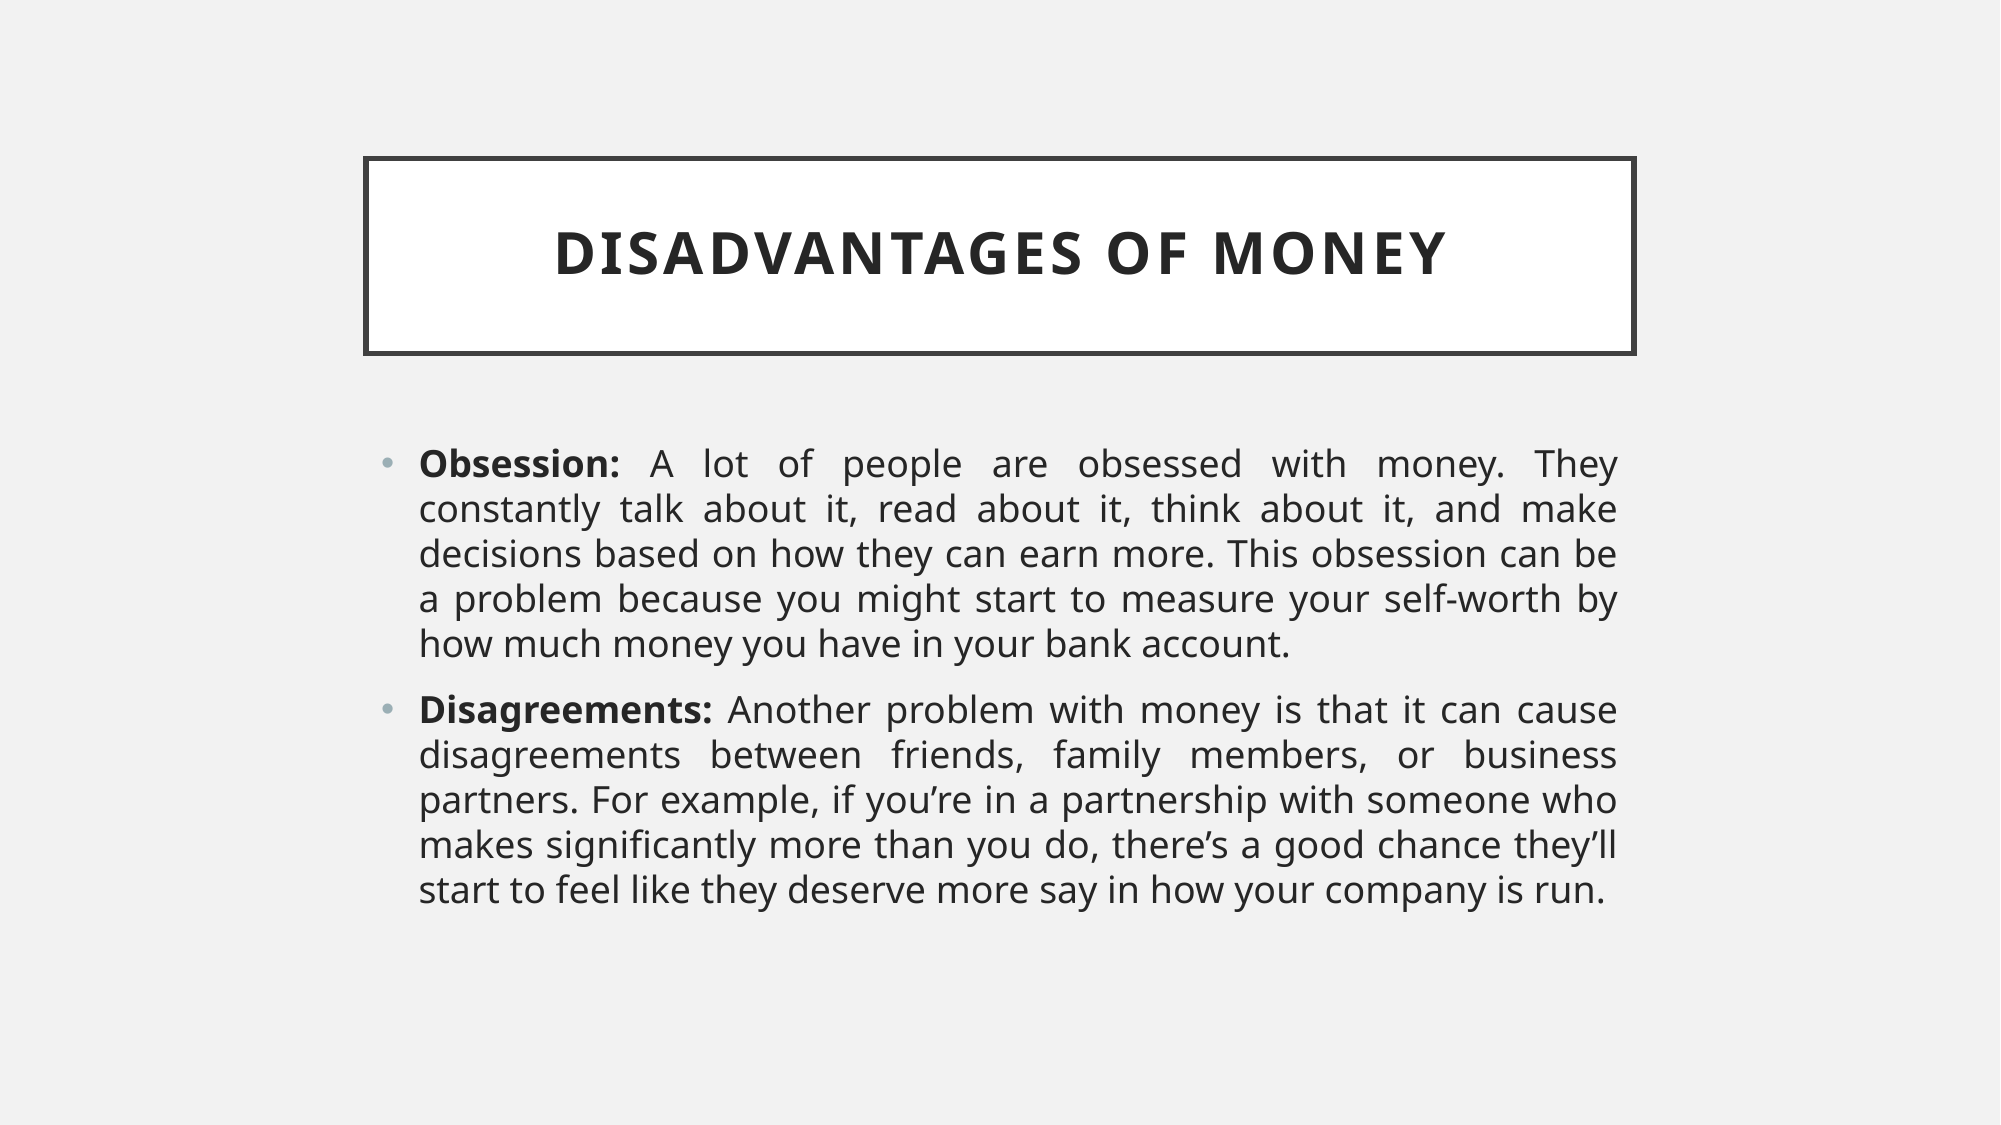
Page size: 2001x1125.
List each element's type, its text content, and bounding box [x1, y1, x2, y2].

title Disadvantages of Money [363, 156, 1637, 356]
list Obsession: A lot of people are obsessed with money. They constantly talk about it, read about it, think about it, and make decisions based on how they can earn more. This obsession can be a problem because you might start to measure your self-worth by how much money you have in your bank account. Disagreements: Another problem with money is that it can cause disagreements between friends, family members, or business partners. For example, if you’re in a partnership with someone who makes significantly more than you do, there’s a good chance they’ll start to feel like they deserve more say in how your company is run. [366, 432, 1634, 942]
